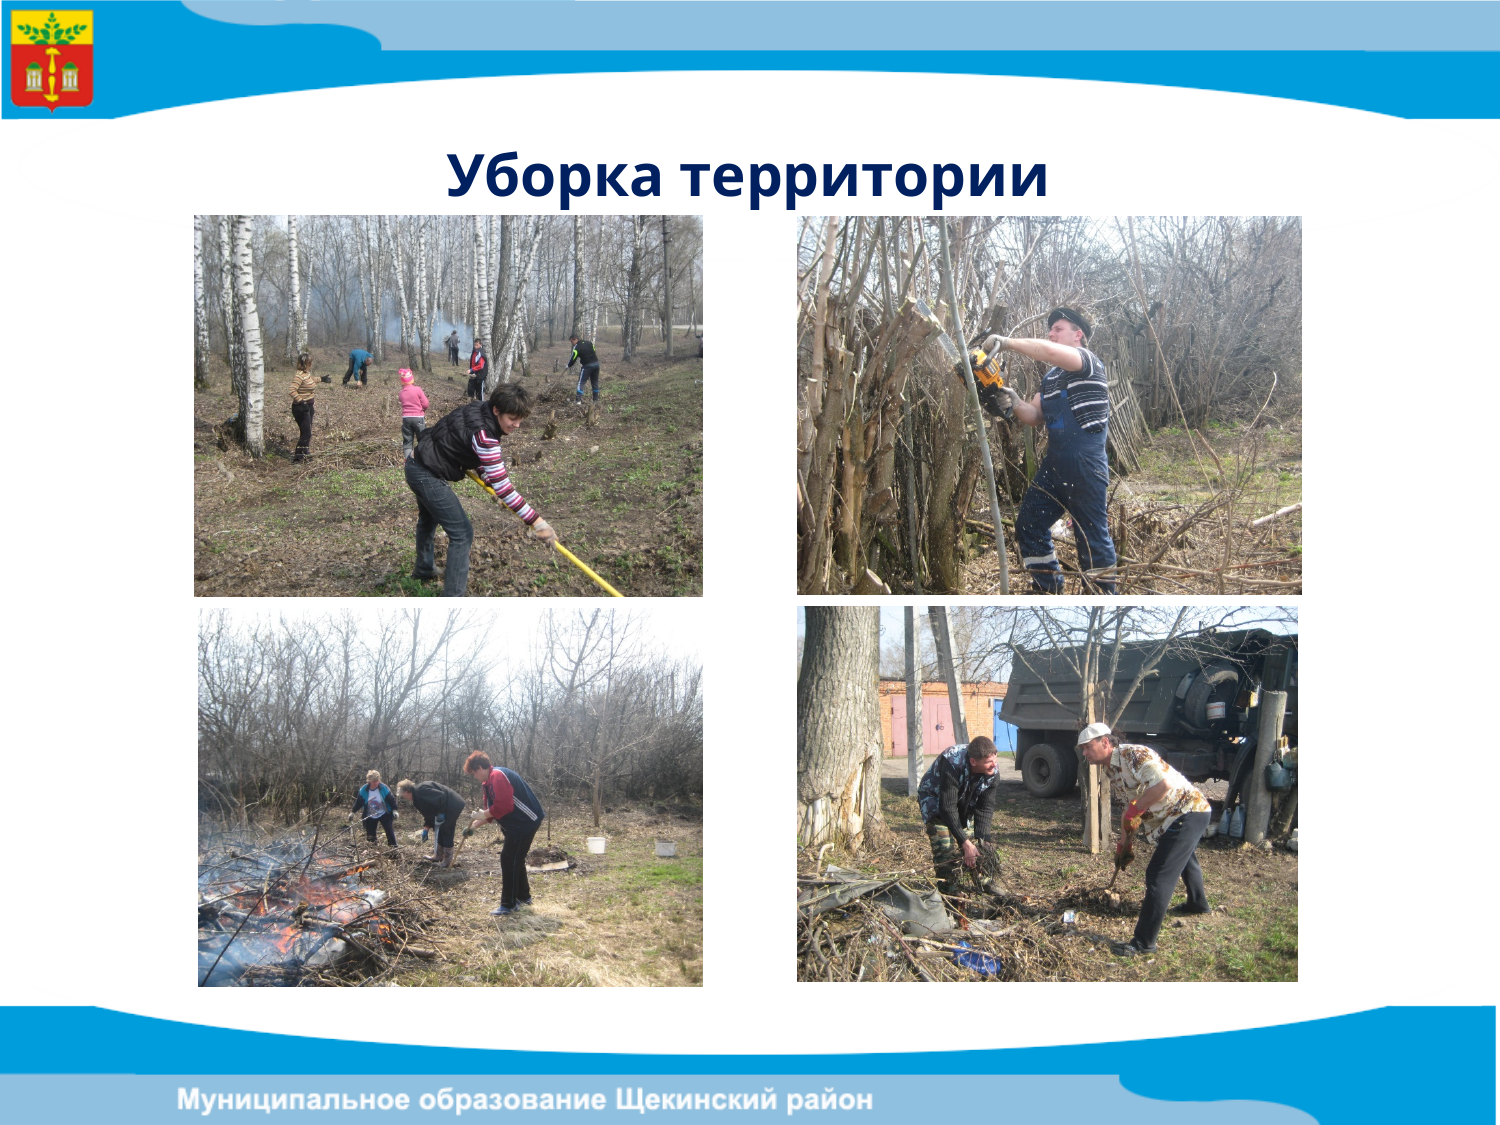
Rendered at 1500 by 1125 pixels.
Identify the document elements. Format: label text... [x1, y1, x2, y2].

picture [0, 0, 1500, 1125]
picture [11, 10, 93, 113]
picture [0, 1074, 1319, 1125]
picture [181, 0, 1500, 51]
text_box Уборка территории [0, 131, 1497, 216]
